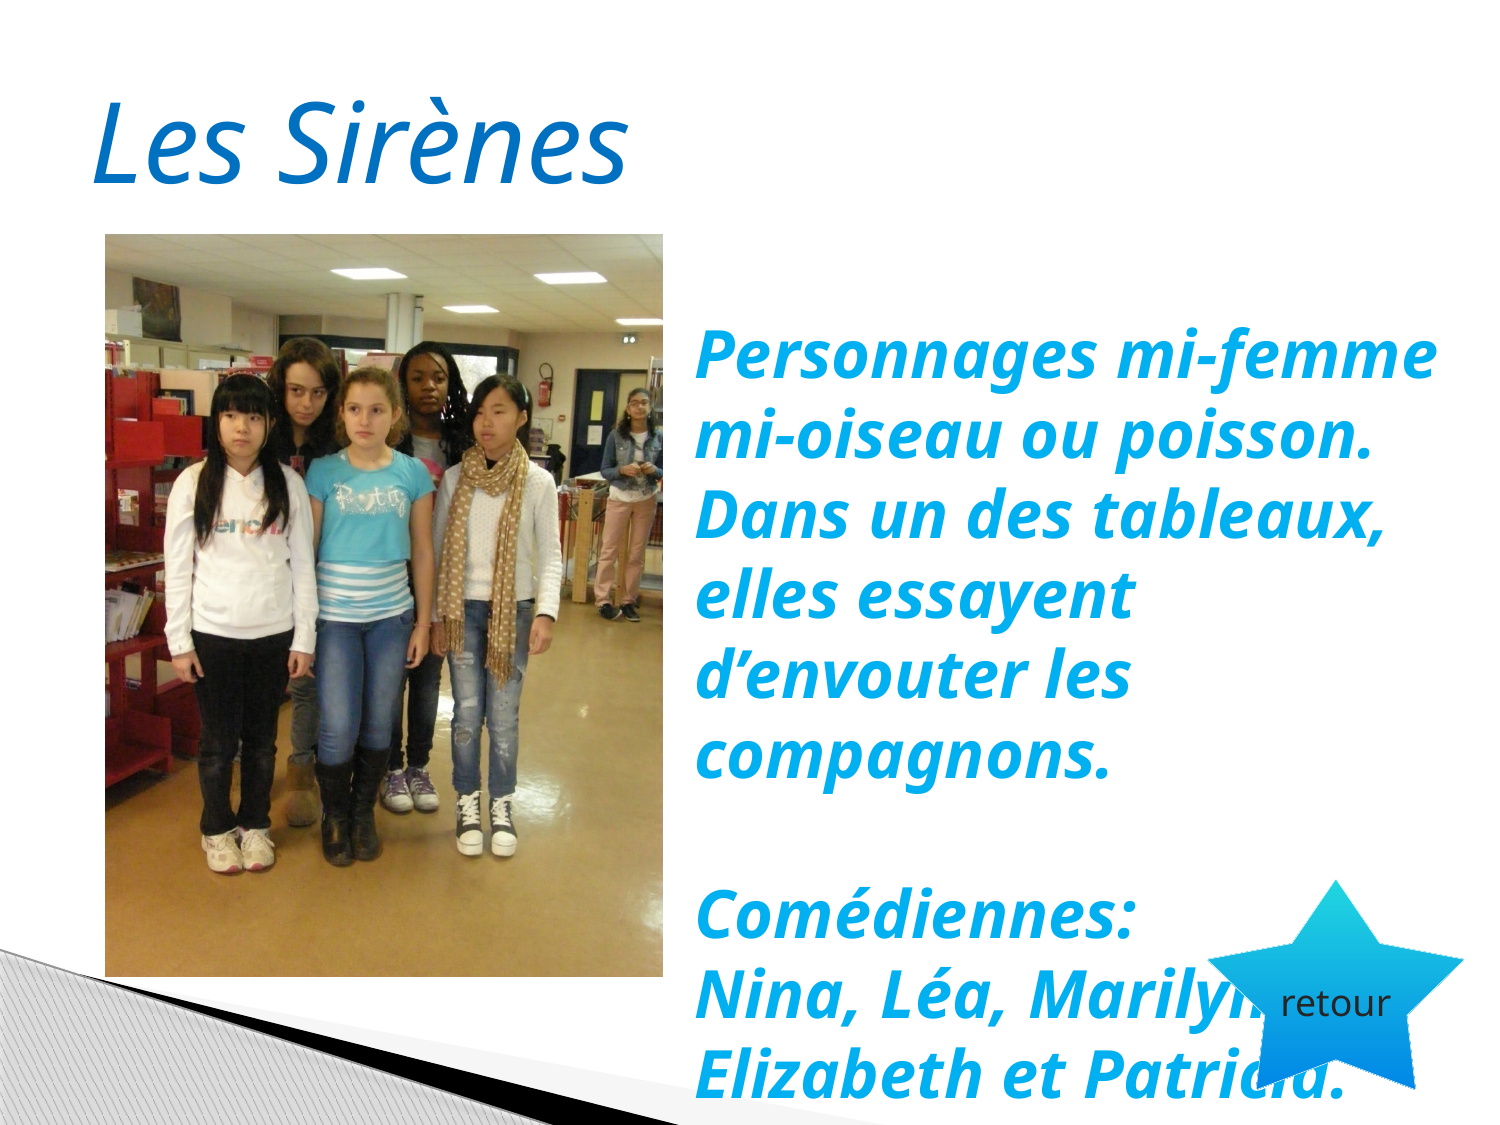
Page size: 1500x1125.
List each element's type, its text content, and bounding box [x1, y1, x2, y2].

title Les Sirènes [75, 45, 1425, 233]
text_box Personnages mi-femme mi-oiseau ou poisson. Dans un des tableaux, elles essayent d’envouter les compagnons. Comédiennes: Nina, Léa, Marilyne, Elizabeth et Patricia. [679, 304, 1477, 1119]
text_box retour [1202, 874, 1470, 1095]
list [105, 234, 663, 977]
